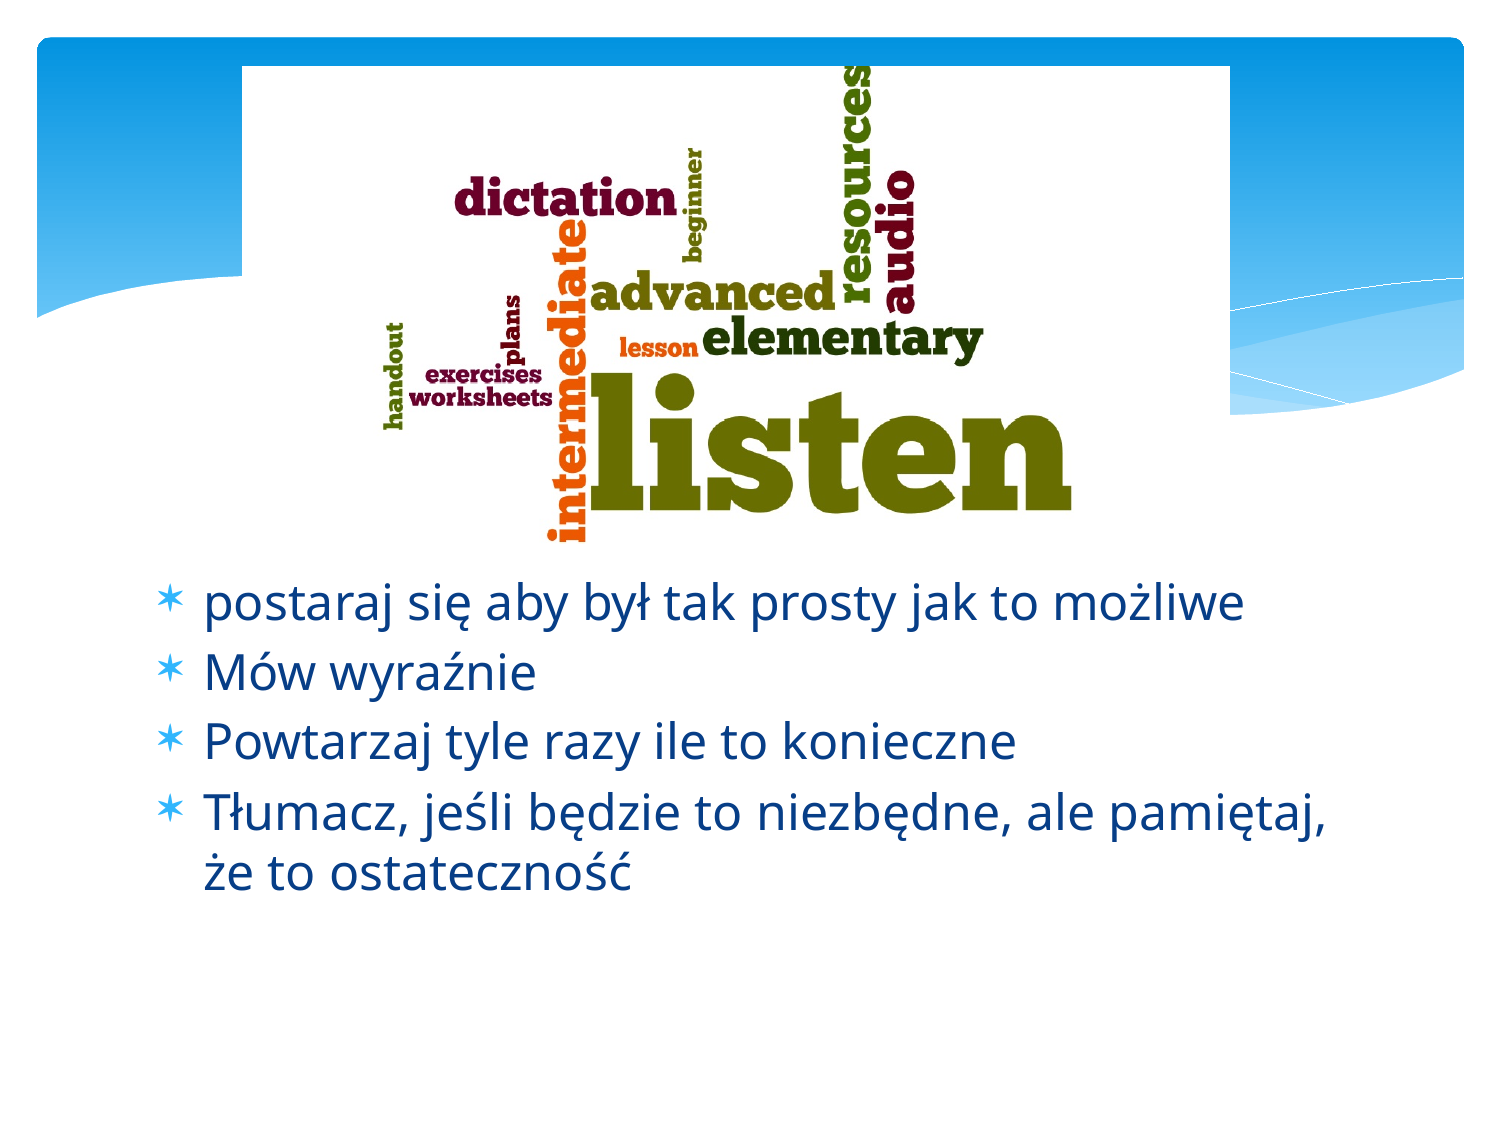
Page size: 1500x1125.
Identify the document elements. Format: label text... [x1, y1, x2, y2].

list postaraj się aby był tak prosty jak to możliwe Mów wyraźnie Powtarzaj tyle razy ile to konieczne Tłumacz, jeśli będzie to niezbędne, ale pamiętaj, że to ostateczność [143, 562, 1359, 1005]
picture [241, 67, 1231, 550]
